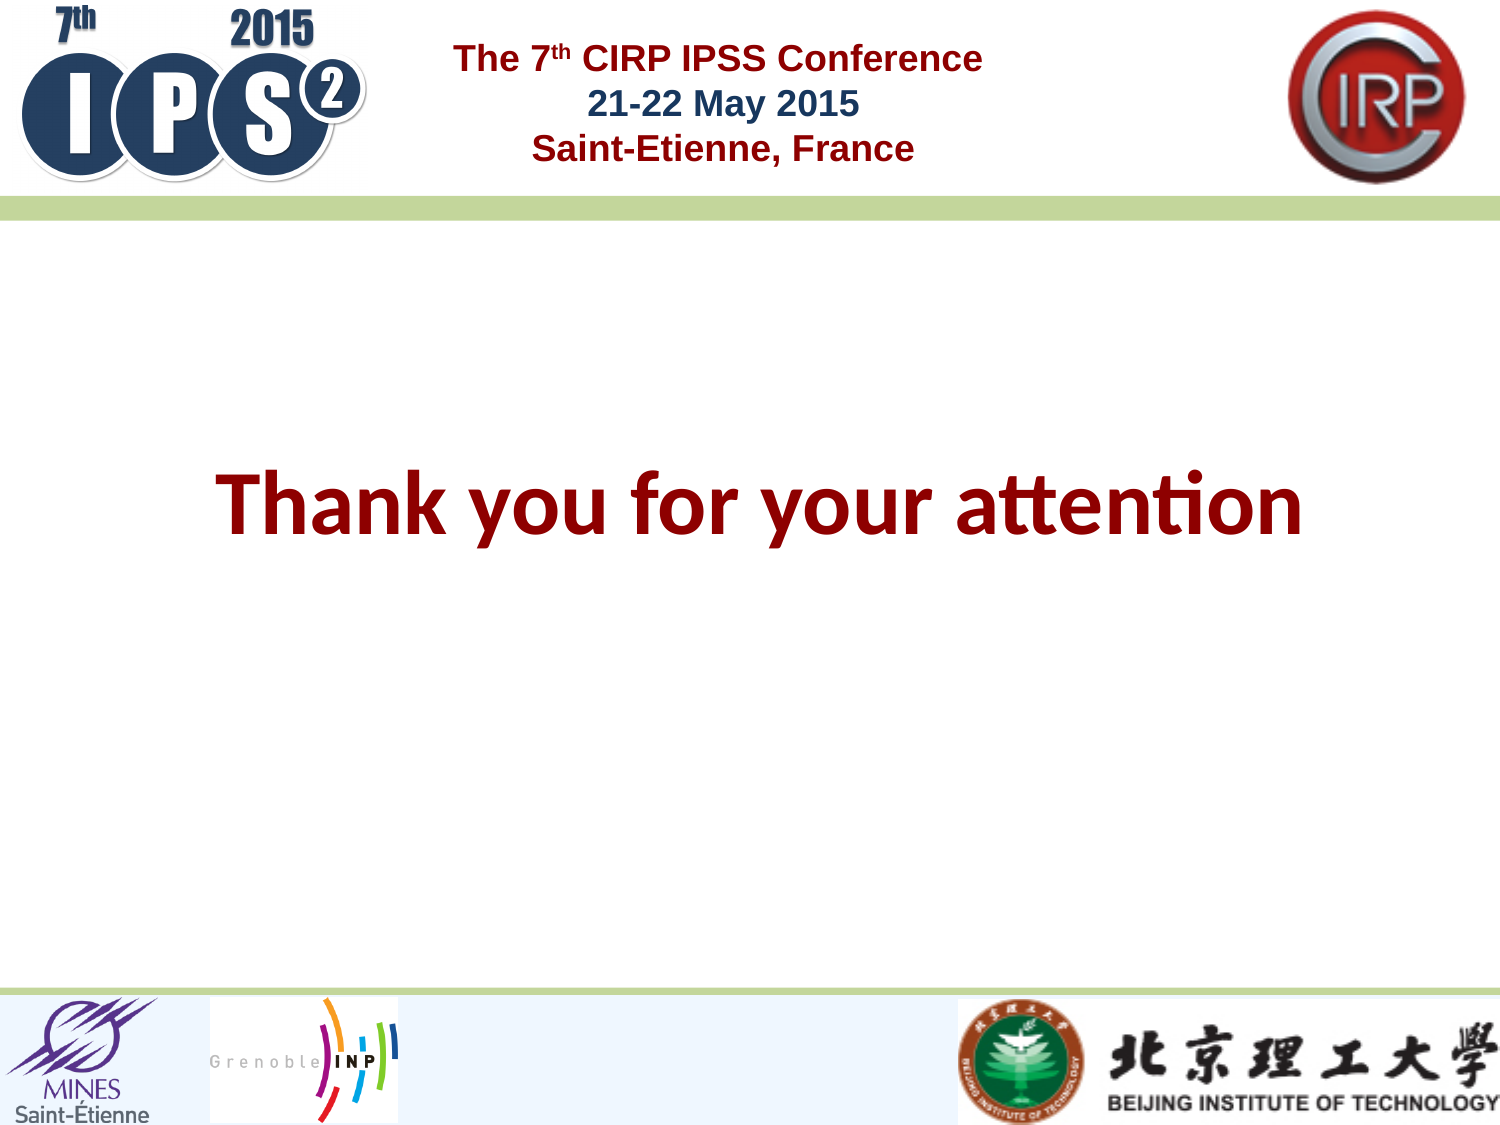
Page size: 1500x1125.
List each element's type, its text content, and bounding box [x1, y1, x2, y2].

picture [210, 997, 398, 1123]
picture [5, 997, 158, 1123]
text_box Thank you for your attention [37, 374, 1463, 663]
picture [958, 999, 1500, 1125]
